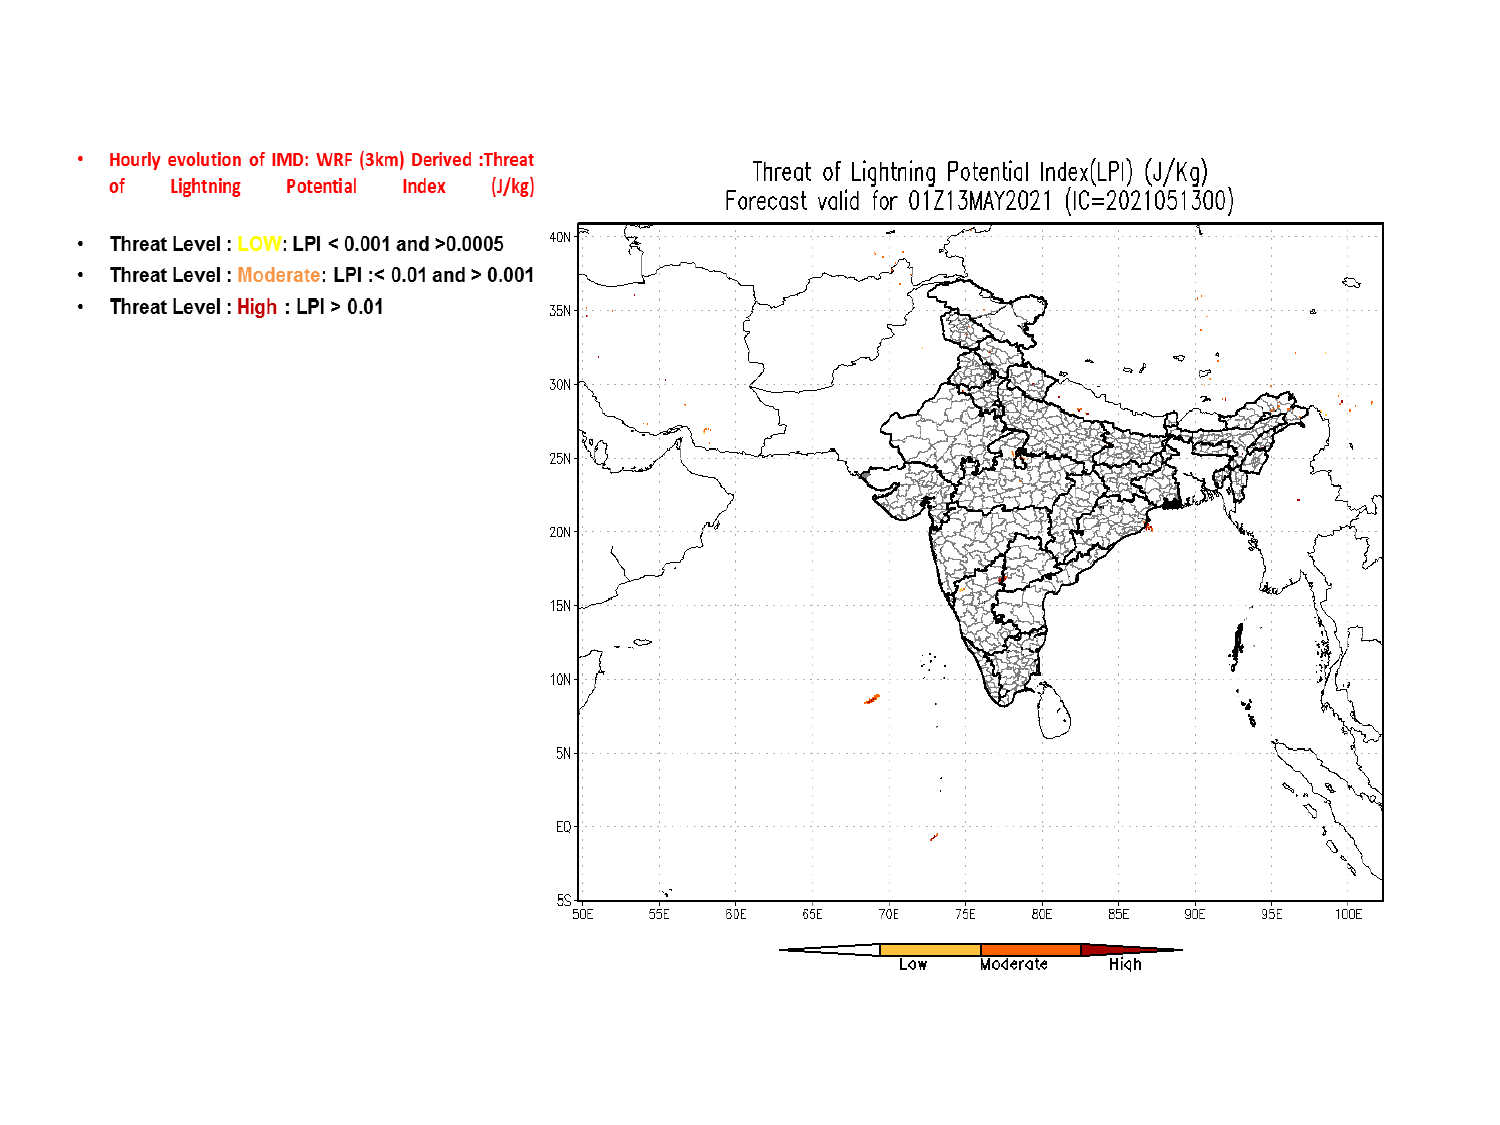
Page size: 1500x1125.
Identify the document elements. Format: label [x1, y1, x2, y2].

picture [74, 149, 1426, 976]
